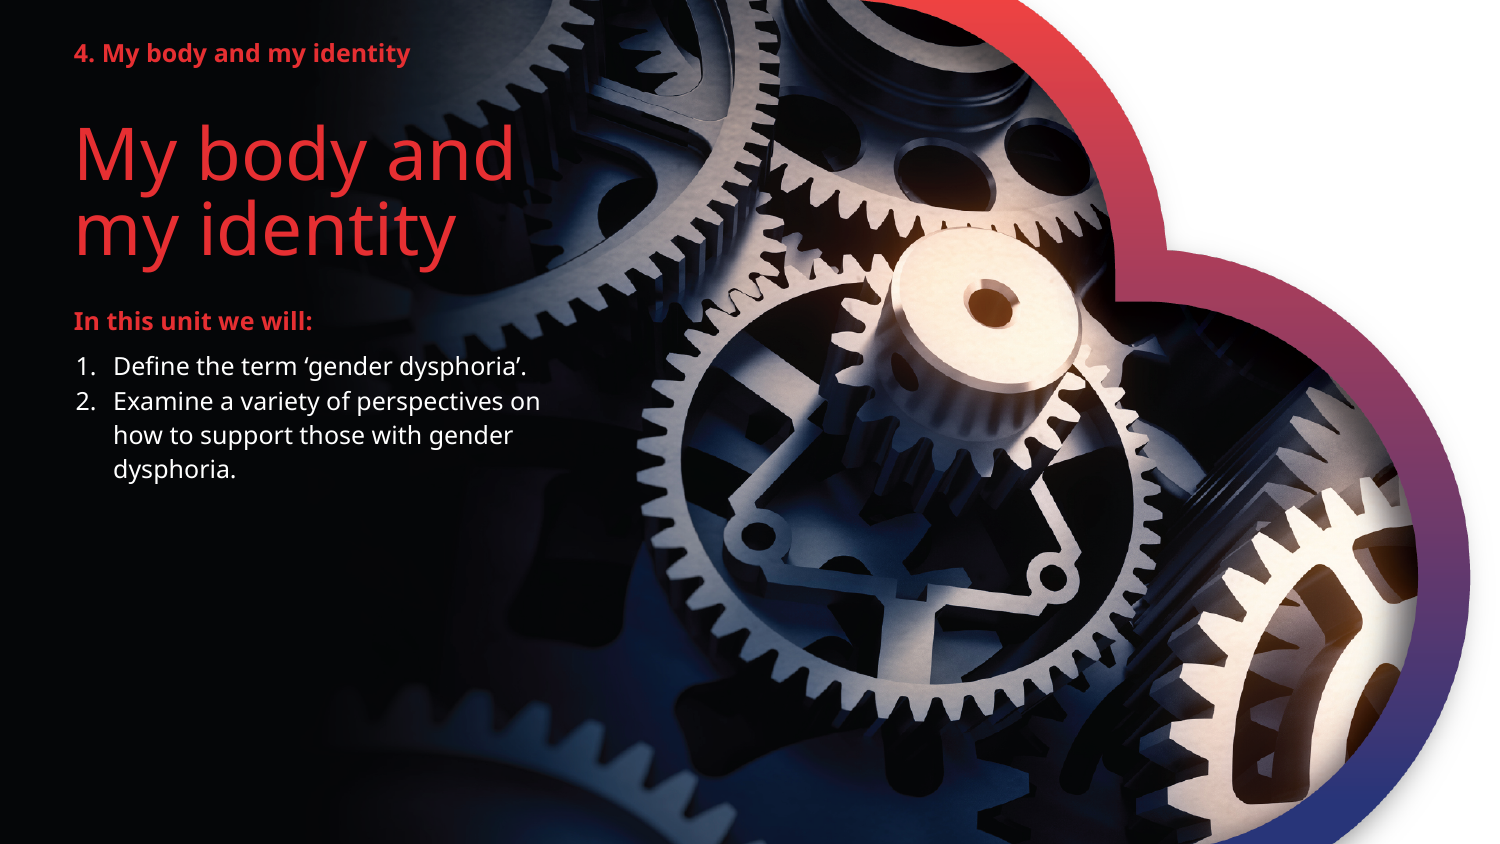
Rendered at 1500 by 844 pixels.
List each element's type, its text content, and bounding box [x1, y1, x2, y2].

text_box 4. My body and my identity [58, 22, 736, 83]
text_box My body and my identity In this unit we will: Define the term ‘gender dysphoria’. Examine a variety of perspectives on how to support those with gender dysphoria. [59, 106, 599, 542]
picture [0, 0, 1500, 844]
